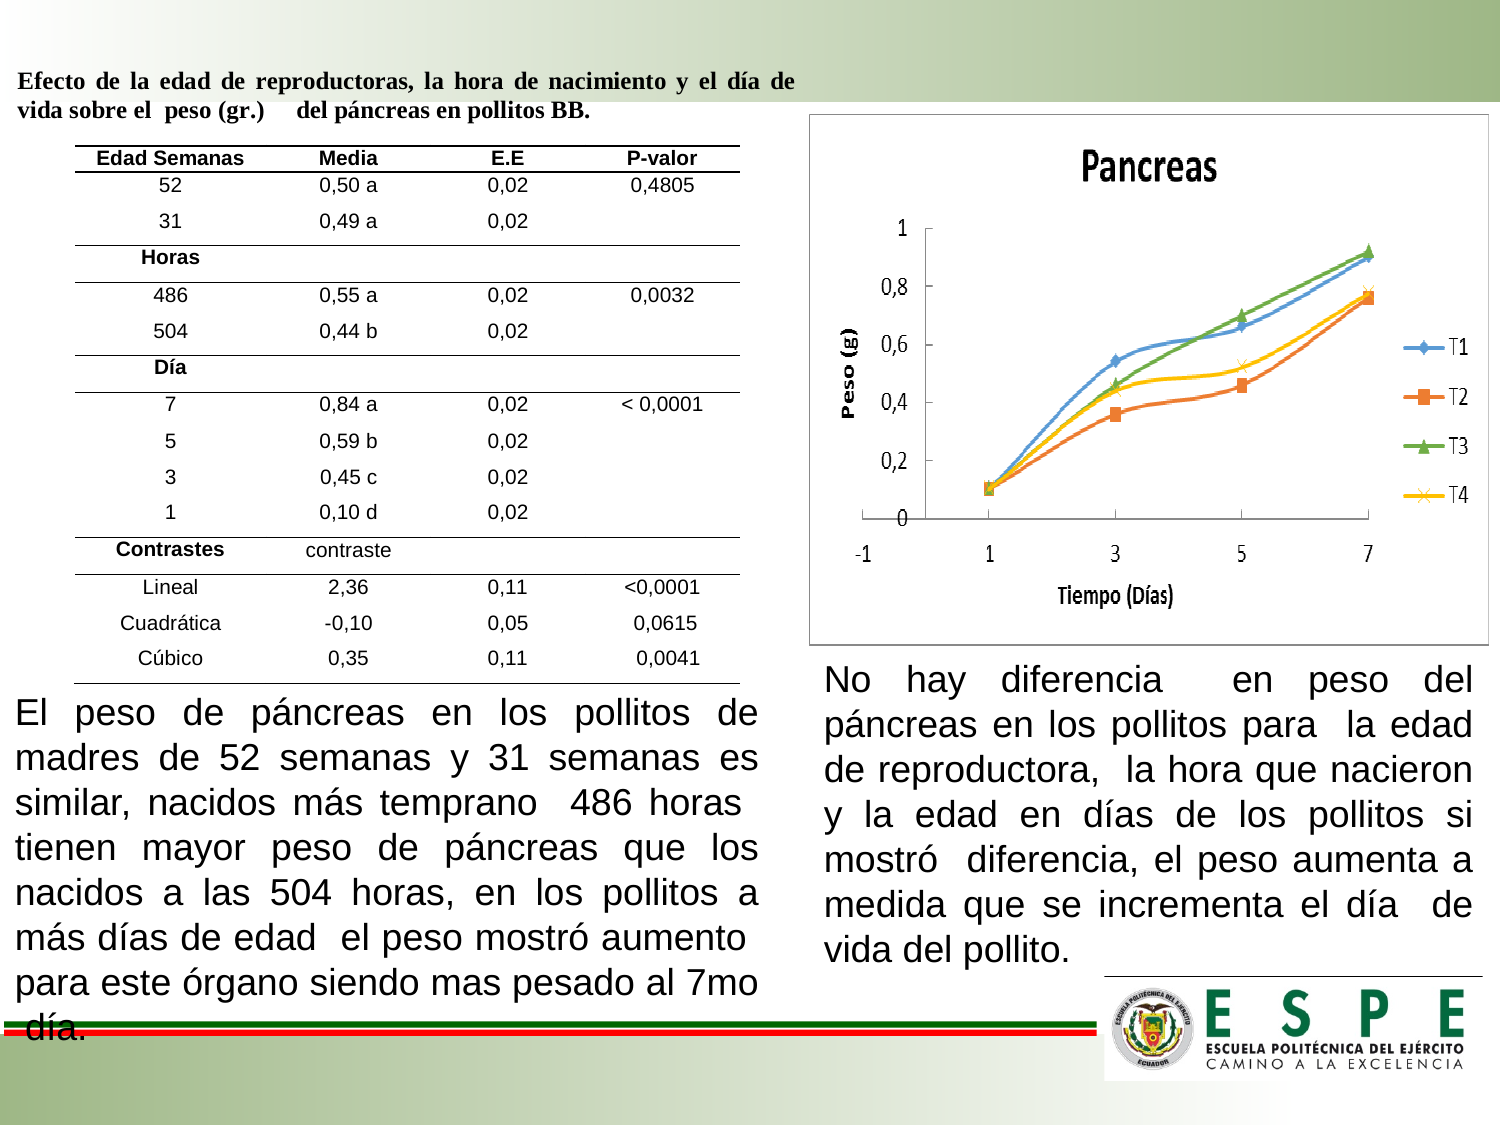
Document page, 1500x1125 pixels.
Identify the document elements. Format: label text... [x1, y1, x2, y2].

text_box No hay diferencia en peso del páncreas en los pollitos para la edad de reproductora, la hora que nacieron y la edad en días de los pollitos si mostró diferencia, el peso aumenta a medida que se incrementa el día de vida del pollito. [808, 652, 1489, 977]
picture [808, 113, 1489, 646]
text_box El peso de páncreas en los pollitos de madres de 52 semanas y 31 semanas es similar, nacidos más temprano 486 horas tienen mayor peso de páncreas que los nacidos a las 504 horas, en los pollitos a más días de edad el peso mostró aumento para este órgano siendo mas pesado al 7mo día. [0, 740, 774, 1056]
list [4, 66, 875, 737]
picture [1104, 977, 1483, 1081]
